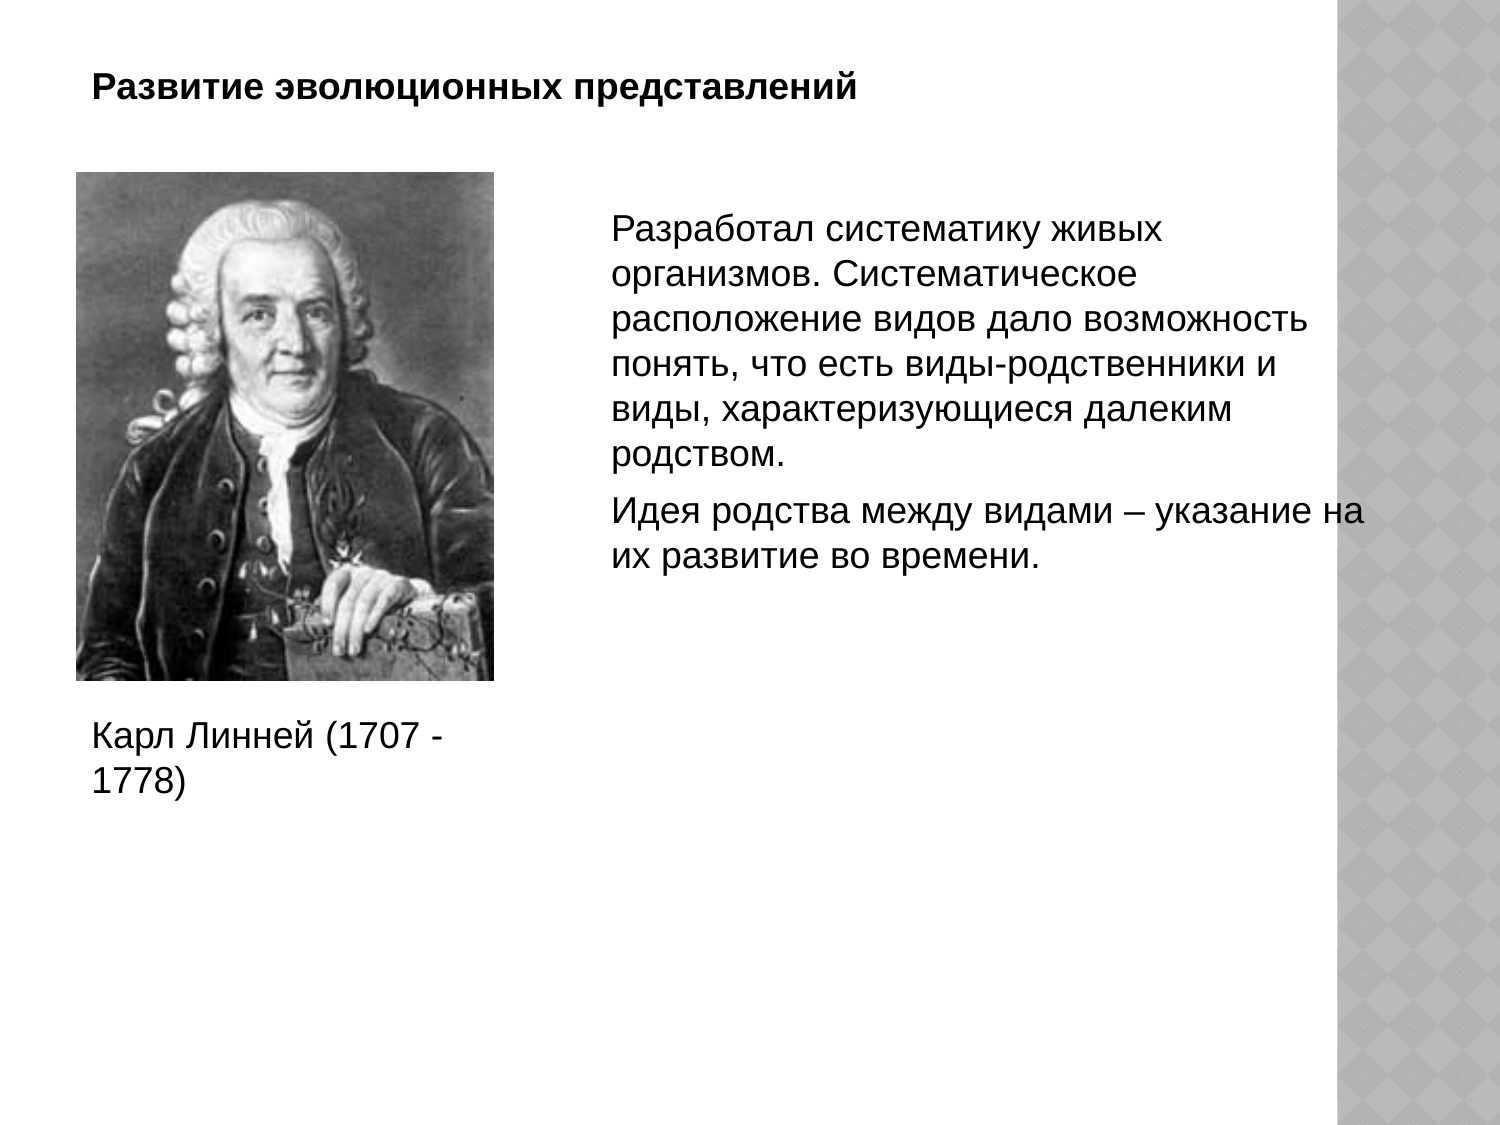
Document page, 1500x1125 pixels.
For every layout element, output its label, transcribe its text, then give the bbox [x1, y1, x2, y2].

text_box Разработал систематику живых организмов. Систематическое расположение видов дало возможность понять, что есть виды-родственники и виды, характеризующиеся далеким родством. Идея родства между видами – указание на их развитие во времени. [596, 196, 1388, 584]
text_box Карл Линней (1707 - 1778) [76, 704, 490, 809]
picture [76, 172, 494, 682]
text_box Развитие эволюционных представлений [76, 54, 904, 115]
